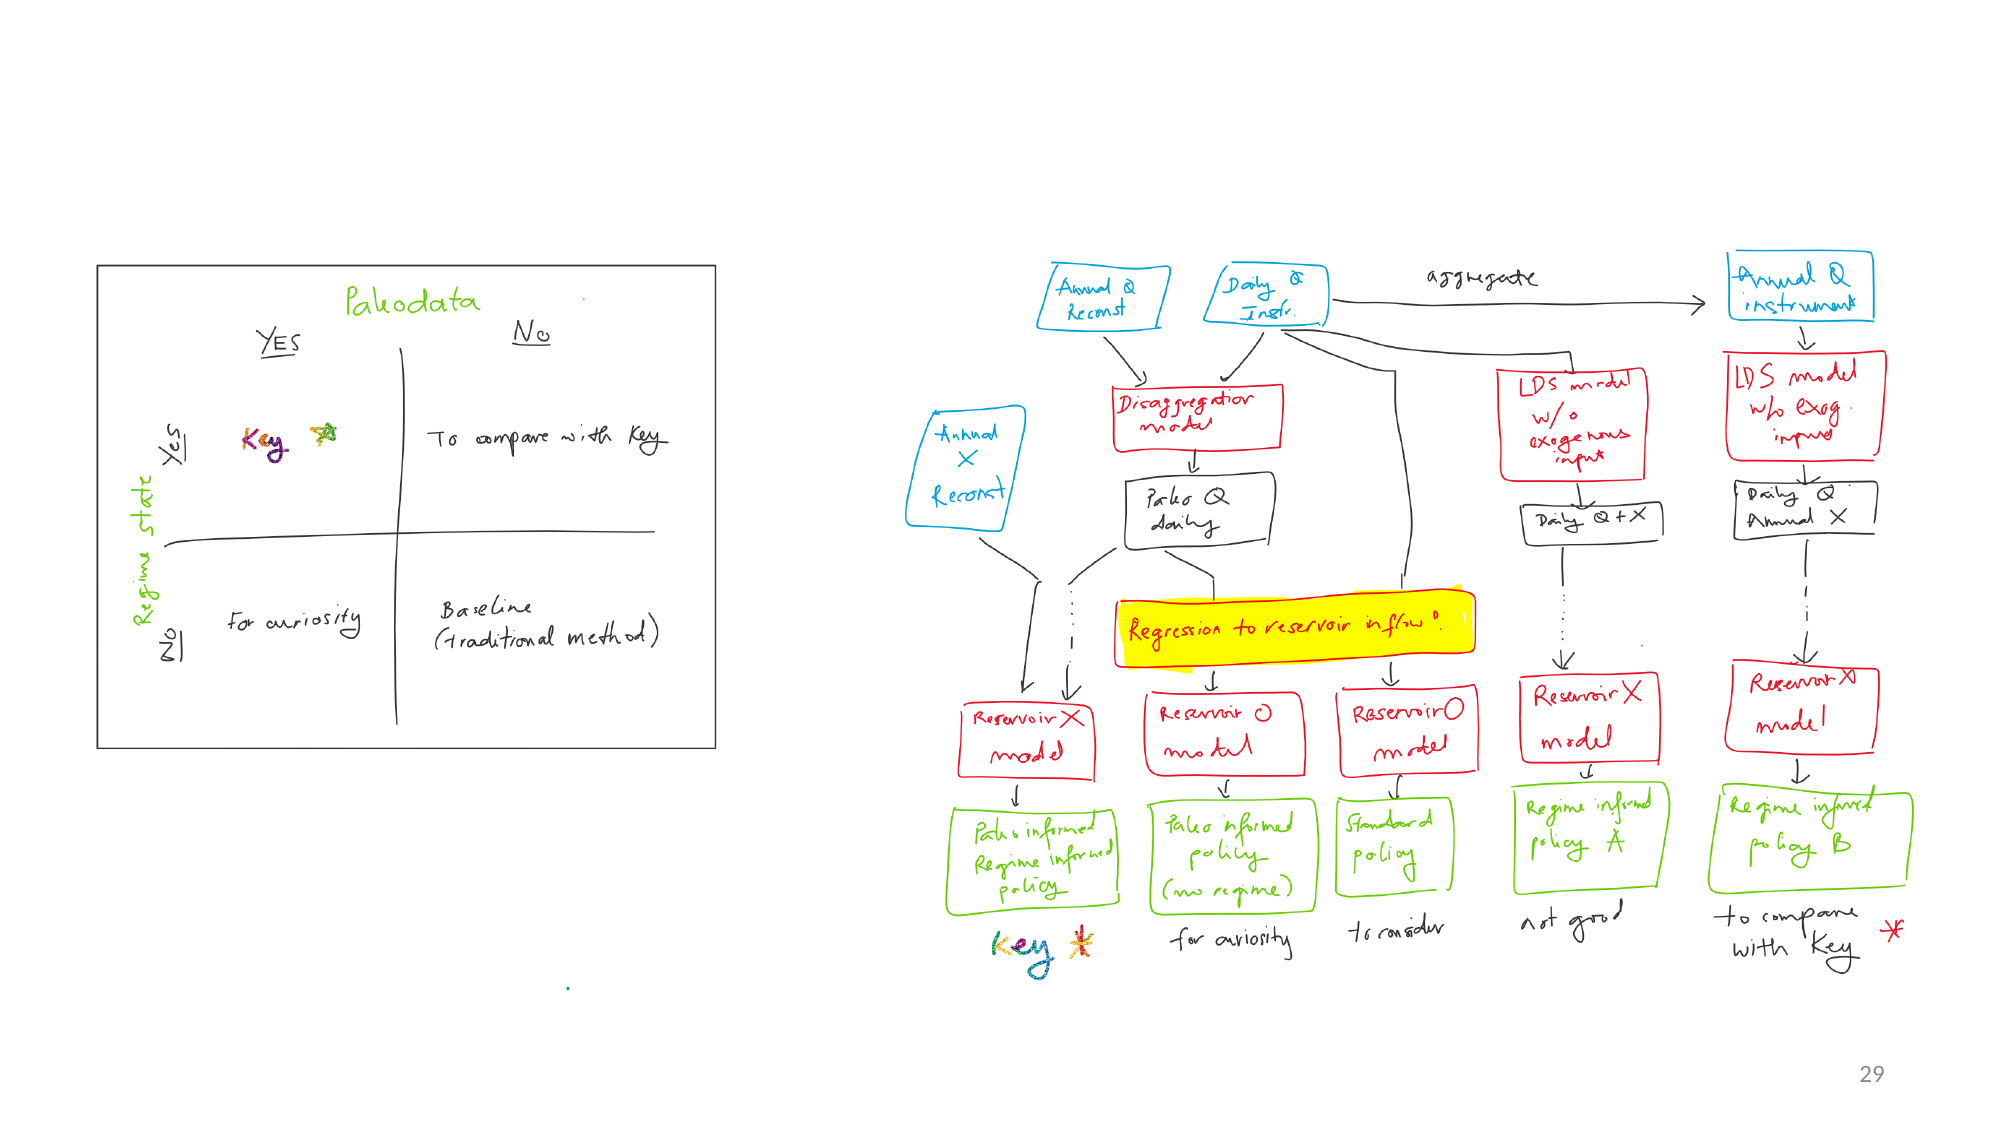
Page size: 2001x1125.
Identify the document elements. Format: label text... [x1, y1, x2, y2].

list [69, 229, 1983, 994]
slide_number 29 [1433, 1042, 1900, 1103]
